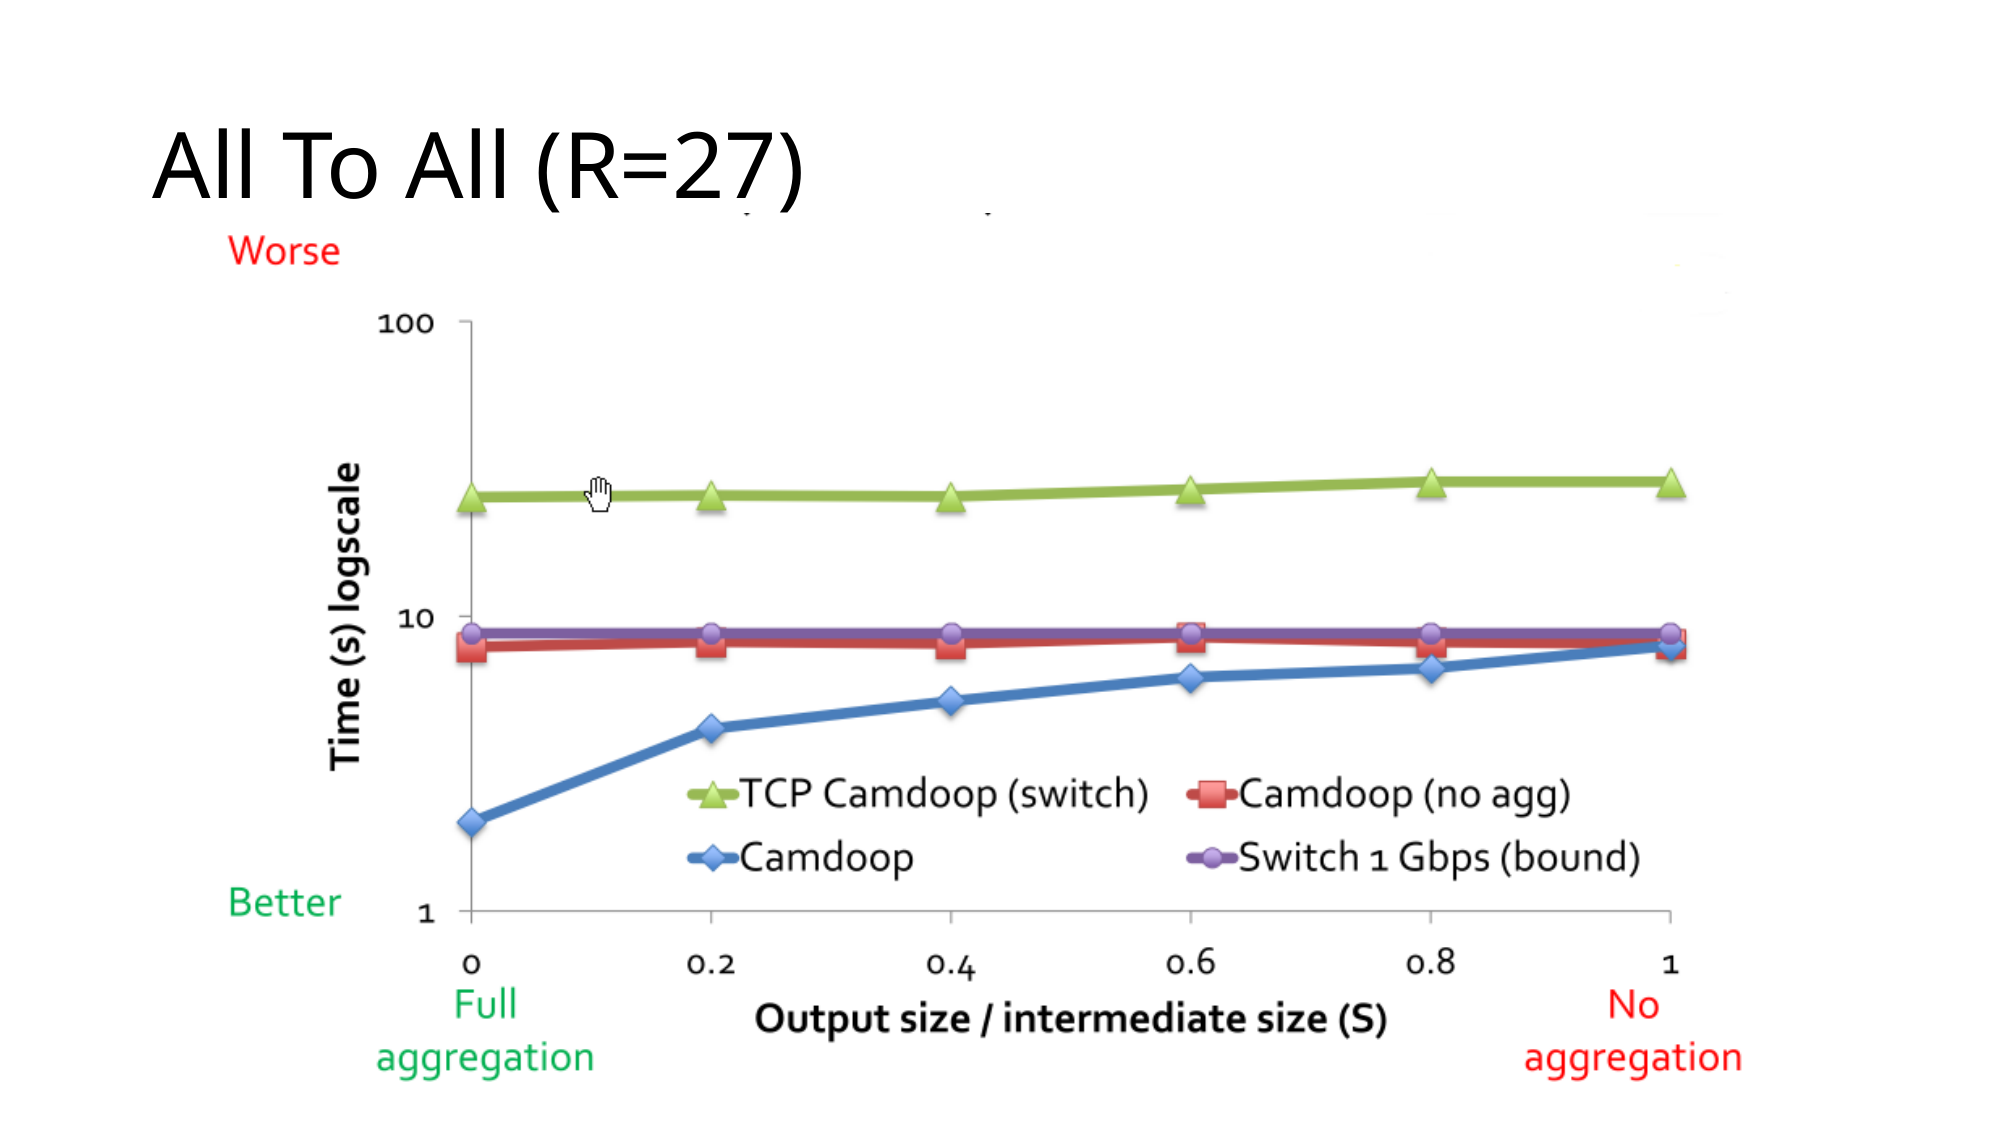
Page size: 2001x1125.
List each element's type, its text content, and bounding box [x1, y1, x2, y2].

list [220, 213, 1774, 1103]
title All To All (R=27) [137, 59, 1863, 278]
